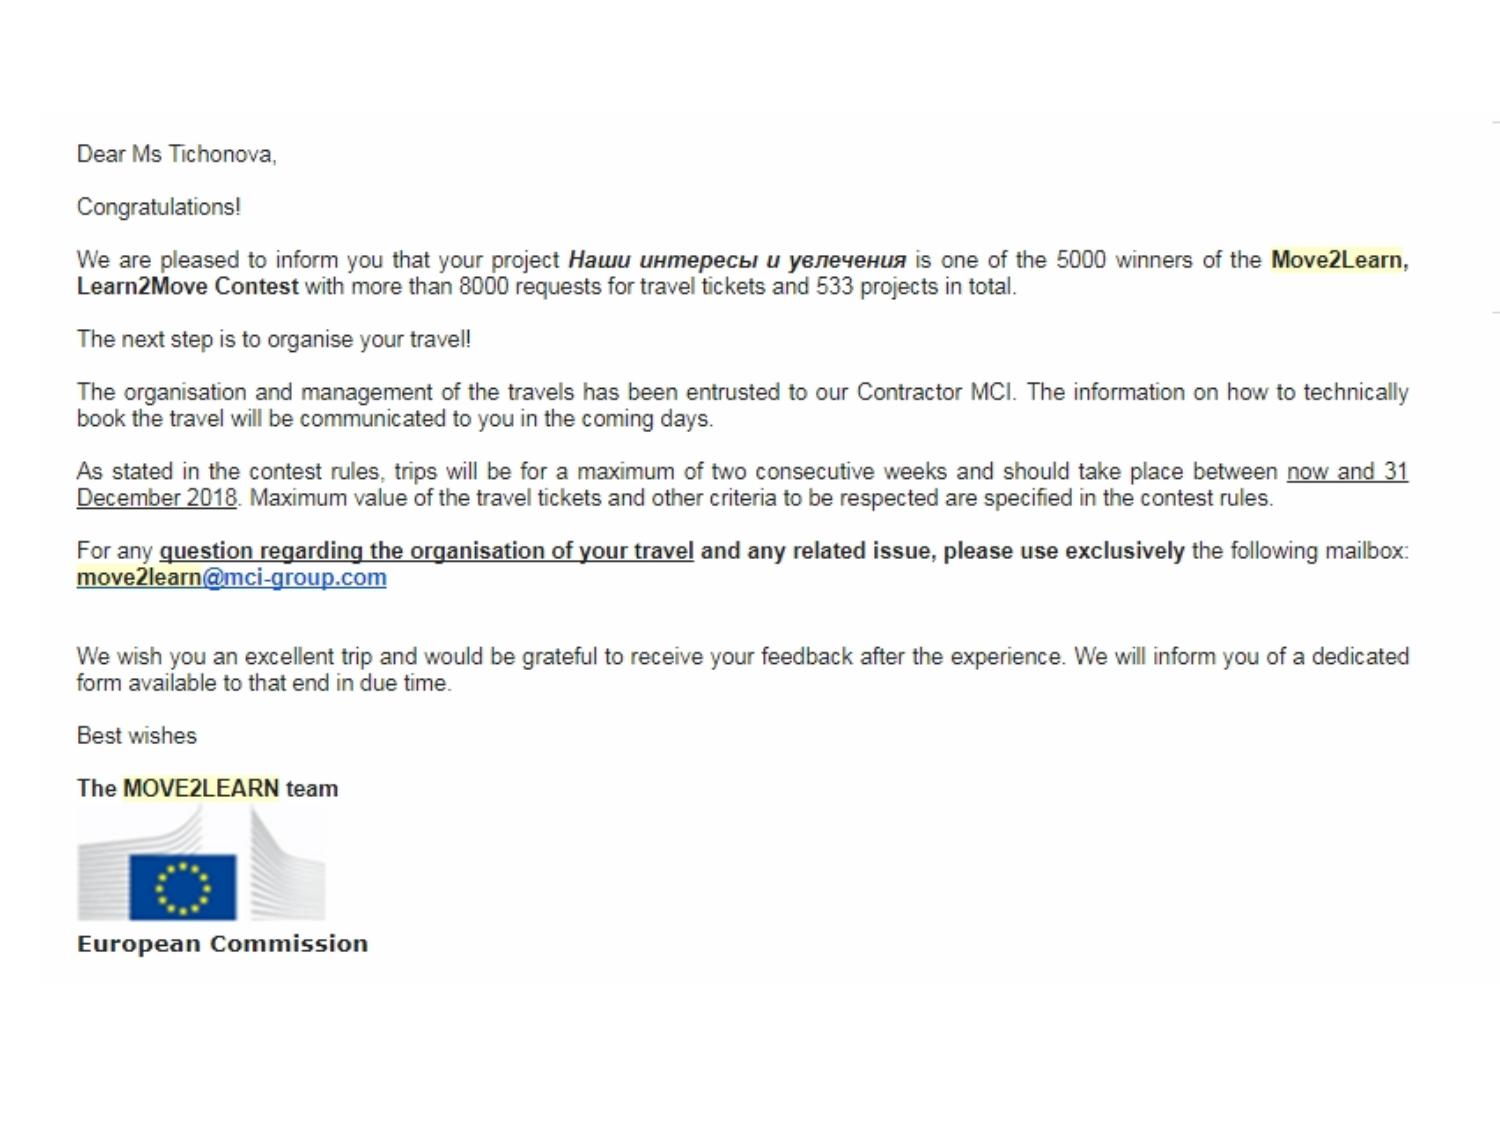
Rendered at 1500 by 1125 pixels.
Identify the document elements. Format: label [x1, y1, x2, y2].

list [40, 113, 1500, 982]
